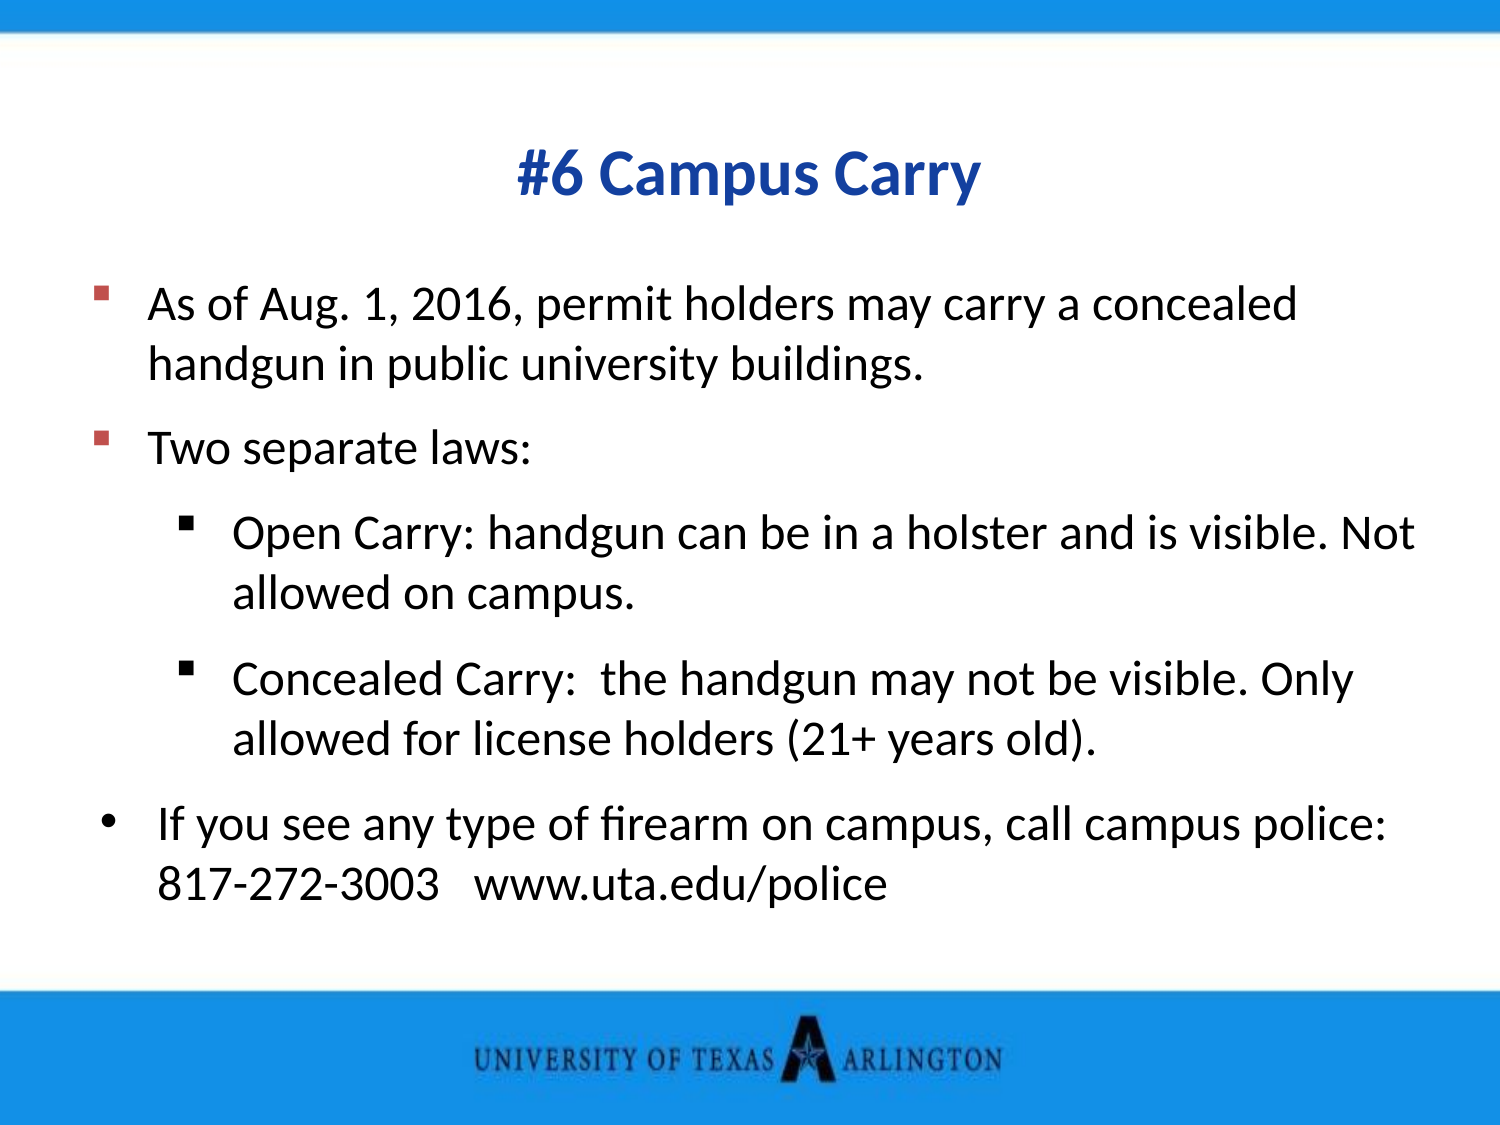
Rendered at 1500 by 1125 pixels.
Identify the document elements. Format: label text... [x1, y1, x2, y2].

picture [0, 0, 1500, 1125]
text_box #6 Campus Carry [74, 121, 1425, 216]
list As of Aug. 1, 2016, permit holders may carry a concealed handgun in public university buildings. Two separate laws: Open Carry: handgun can be in a holster and is visible. Not allowed on campus. Concealed Carry: the handgun may not be visible. Only allowed for license holders (21+ years old). If you see any type of firearm on campus, call campus police: 817-272-3003 www.uta.edu/police [75, 262, 1447, 941]
